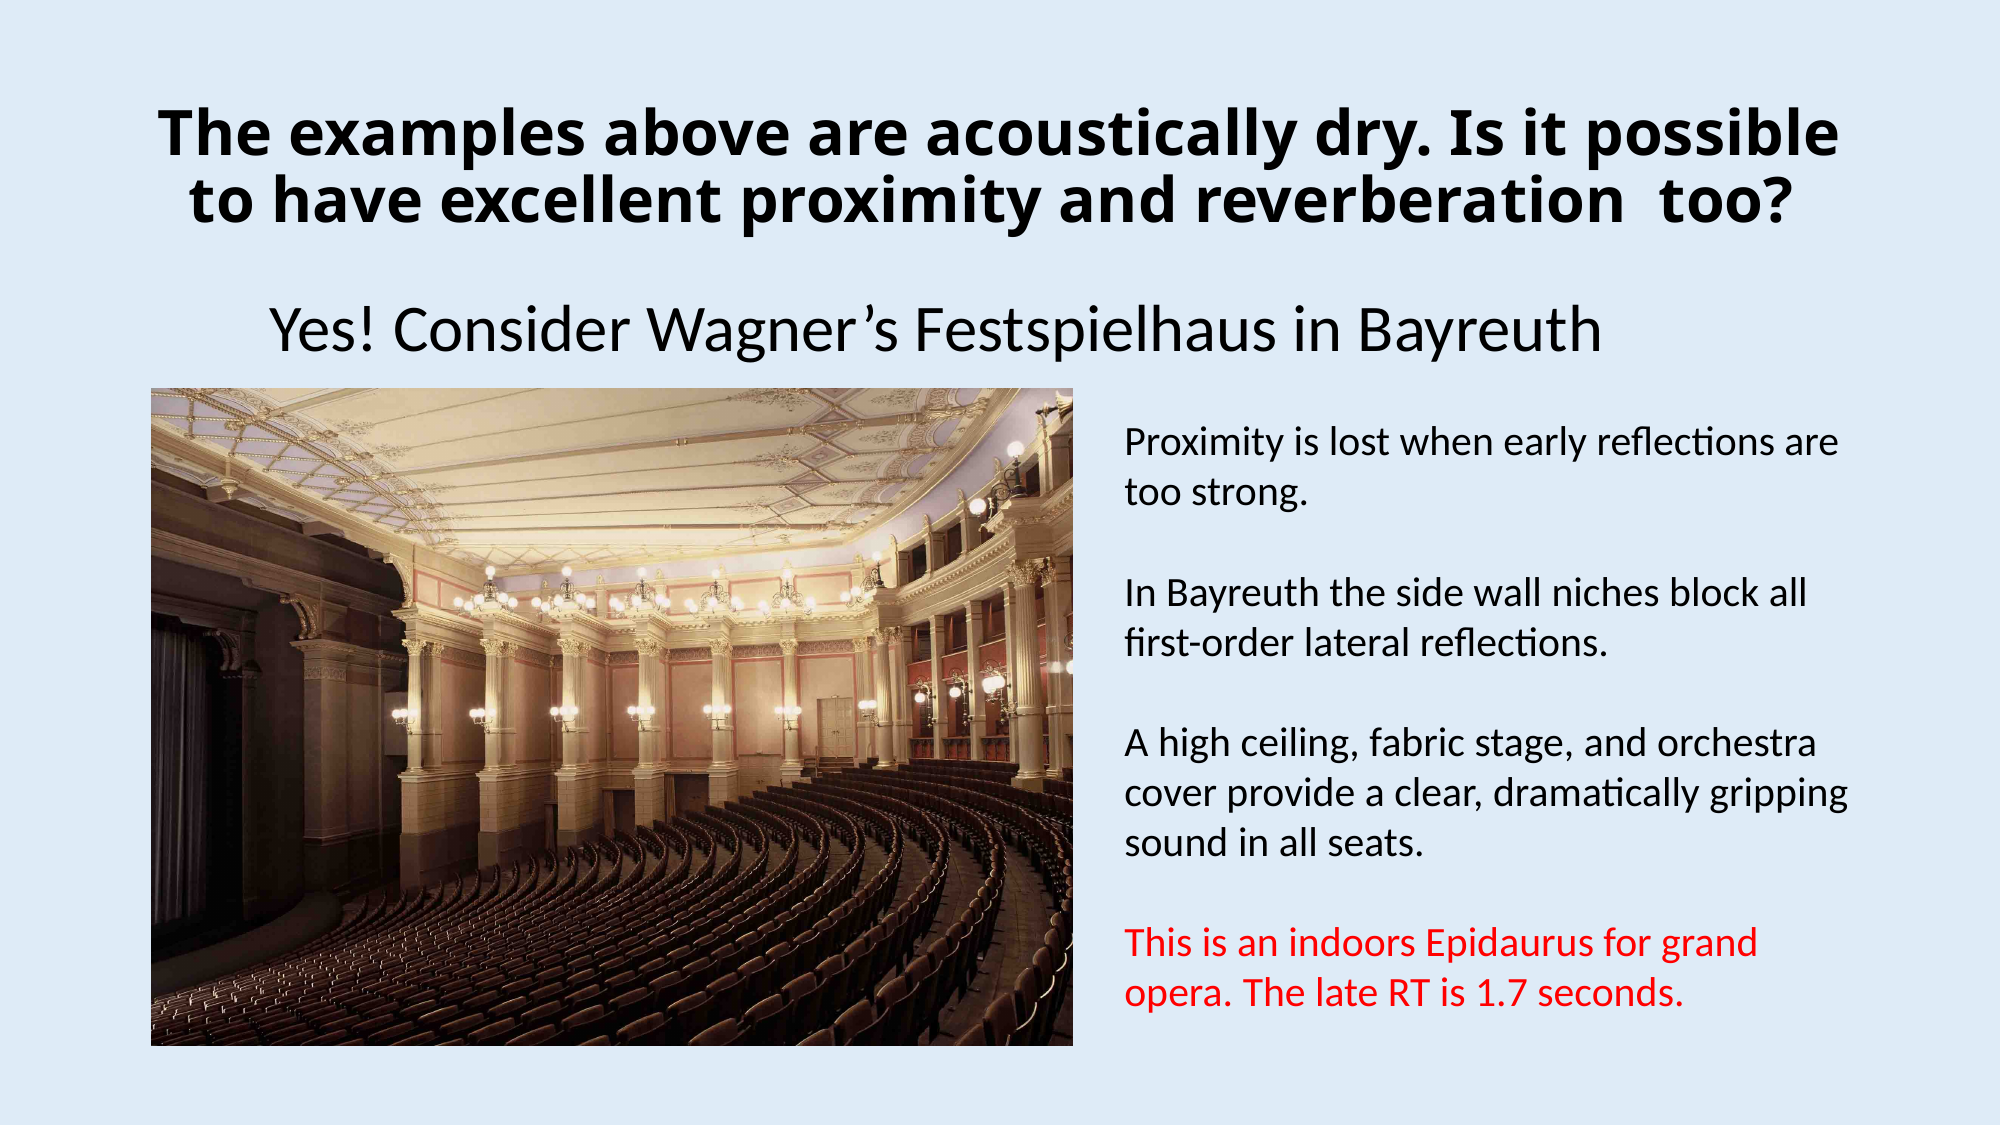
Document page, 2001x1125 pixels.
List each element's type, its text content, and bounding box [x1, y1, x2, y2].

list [151, 388, 1073, 1046]
text_box Yes! Consider Wagner’s Festspielhaus in Bayreuth [254, 277, 1650, 372]
title The examples above are acoustically dry. Is it possible to have excellent proximity and reverberation too? [137, 59, 1863, 278]
text_box Proximity is lost when early reflections are too strong. In Bayreuth the side wall niches block all first-order lateral reflections. A high ceiling, fabric stage, and orchestra cover provide a clear, dramatically gripping sound in all seats. This is an indoors Epidaurus for grand opera. The late RT is 1.7 seconds. [1109, 406, 1885, 1022]
